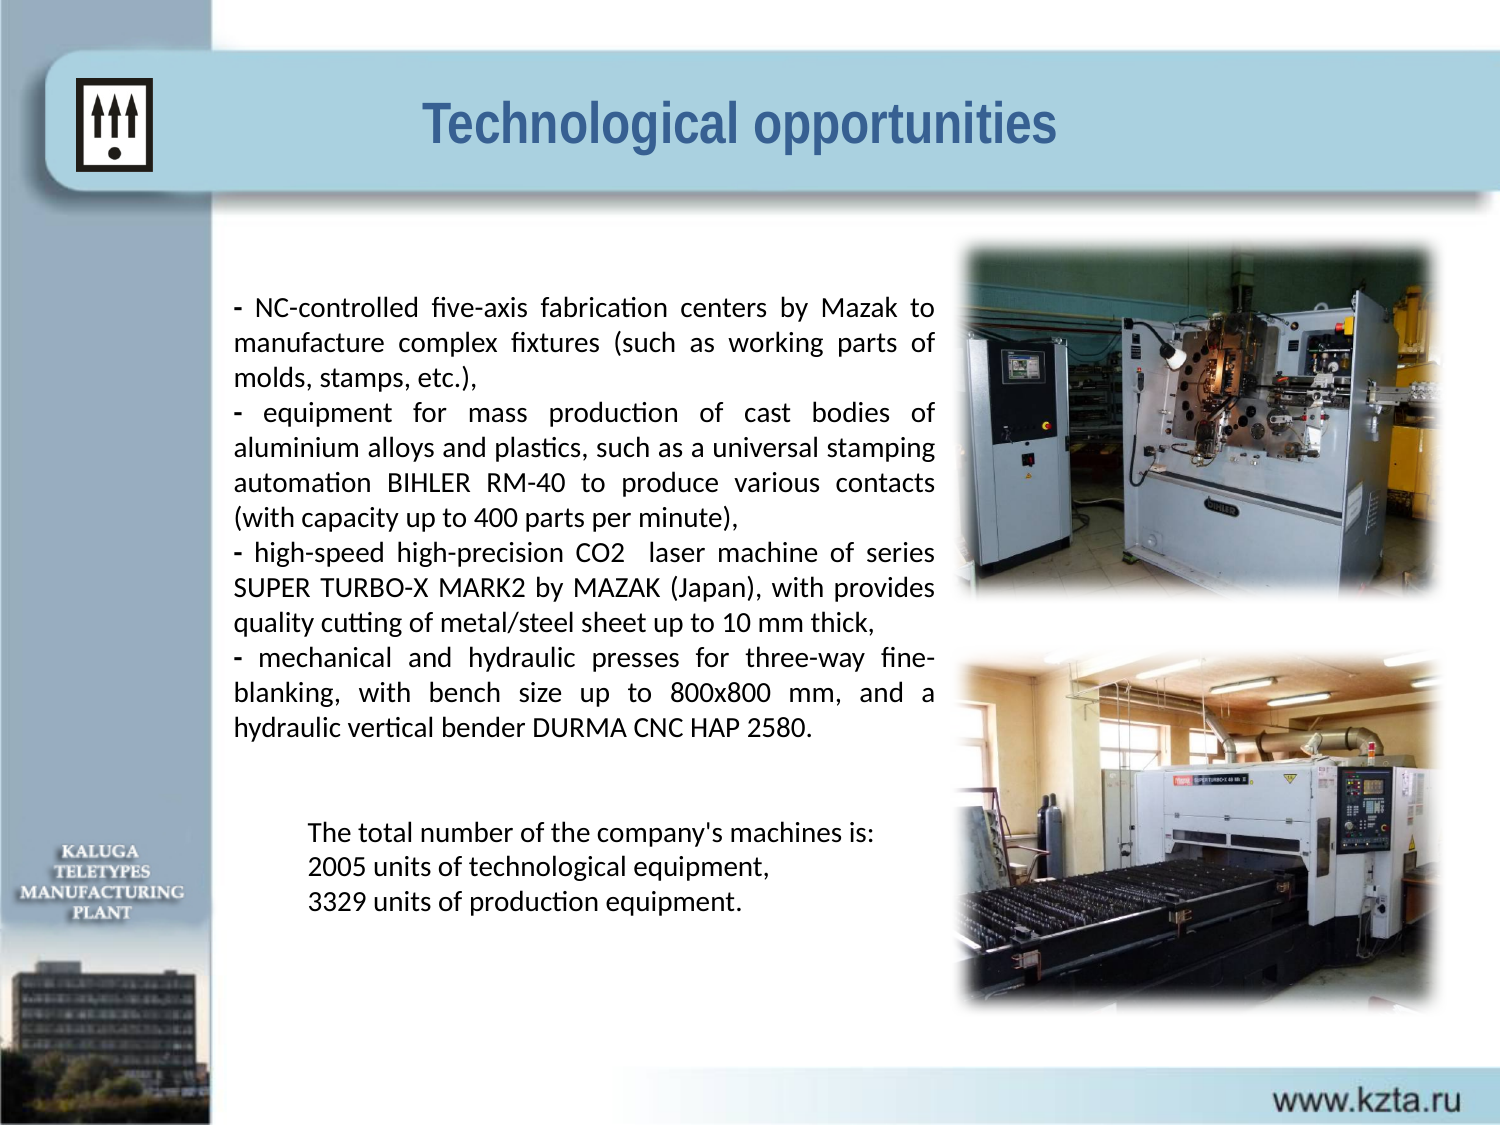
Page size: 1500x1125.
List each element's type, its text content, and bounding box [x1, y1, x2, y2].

text_box Technological opportunities [407, 78, 1500, 163]
picture [0, 0, 1500, 1125]
text_box - NC-controlled five-axis fabrication centers by Mazak to manufacture complex fixtures (such as working parts of molds, stamps, etc.), - equipment for mass production of cast bodies of aluminium alloys and plastics, such as a universal stamping automation BIHLER RM-40 to produce various contacts (with capacity up to 400 parts per minute), - high-speed high-precision СО2 laser machine of series SUPER TURBO-X MARK2 by MАZAK (Japan), with provides quality cutting of metal/steel sheet up to 10 mm thick, - mechanical and hydraulic presses for three-way fine-blanking, with bench size up to 800x800 mm, and a hydraulic vertical bender DURMA CNC HAP 2580. The total number of the company's machines is: 2005 units of technological equipment, 3329 units of production equipment. [218, 280, 951, 958]
